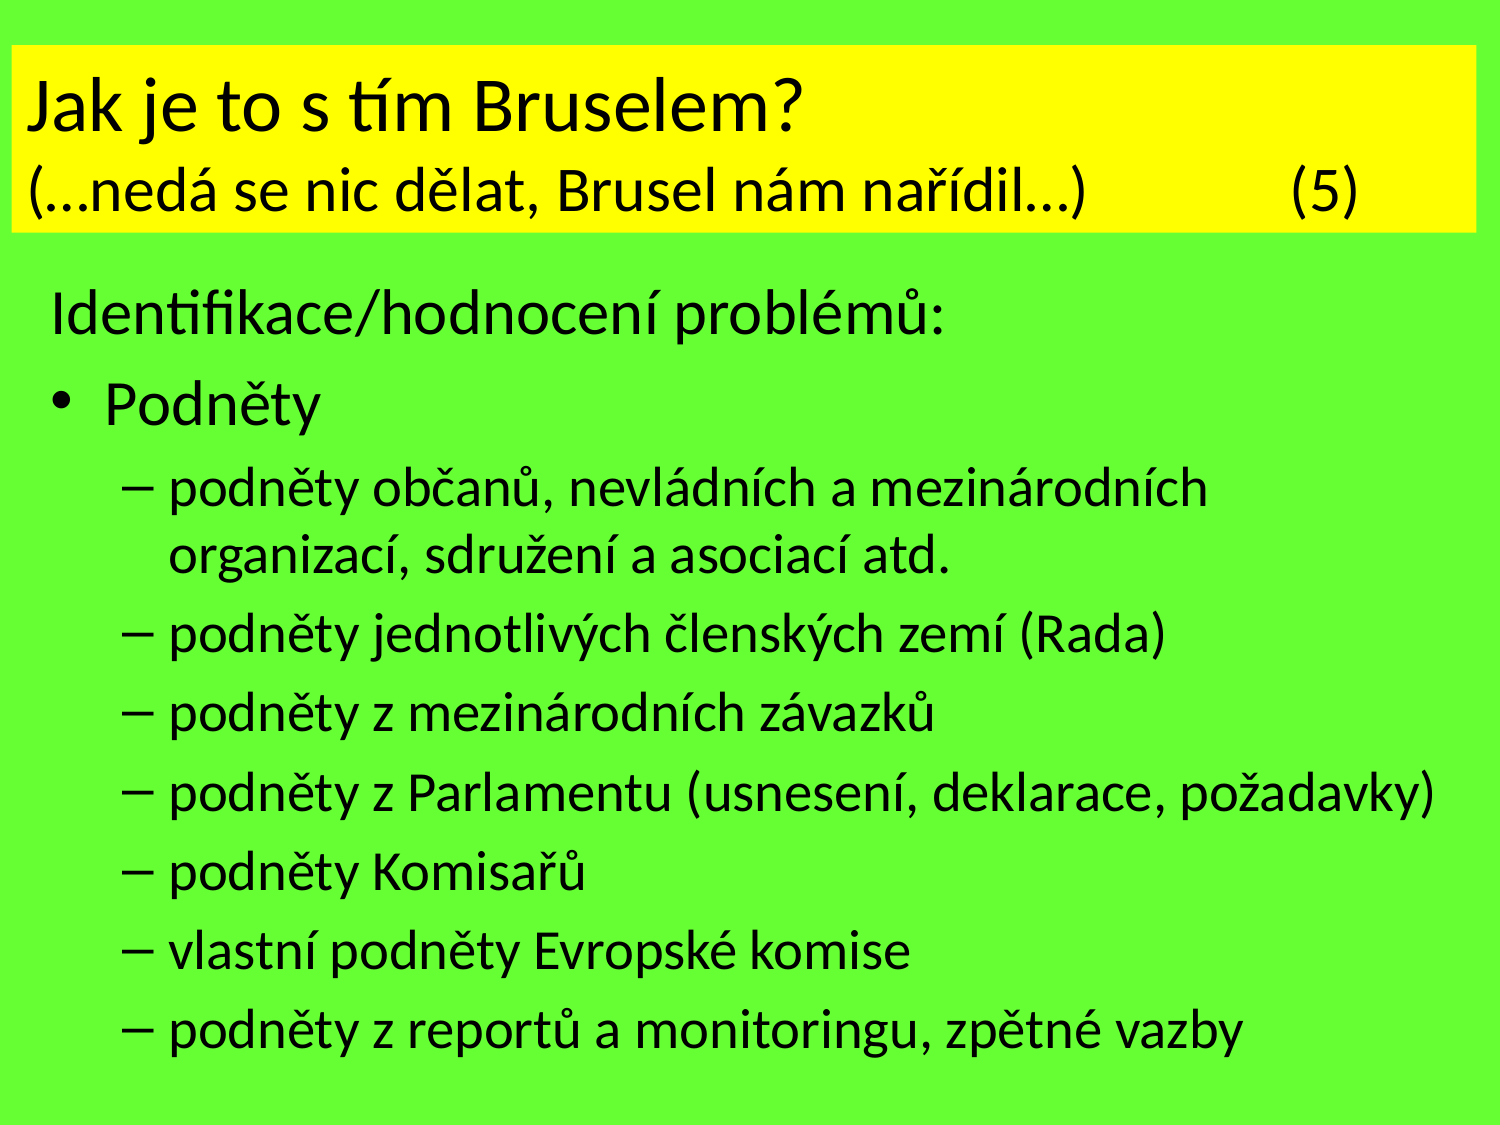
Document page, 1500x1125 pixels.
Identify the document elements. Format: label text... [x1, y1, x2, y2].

list Identifikace/hodnocení problémů: Podněty podněty občanů, nevládních a mezinárodních organizací, sdružení a asociací atd. podněty jednotlivých členských zemí (Rada) podněty z mezinárodních závazků podněty z Parlamentu (usnesení, deklarace, požadavky) podněty Komisařů vlastní podněty Evropské komise podněty z reportů a monitoringu, zpětné vazby [34, 262, 1466, 1125]
title Jak je to s tím Bruselem? (…nedá se nic dělat, Brusel nám nařídil…) (5) [11, 44, 1477, 233]
